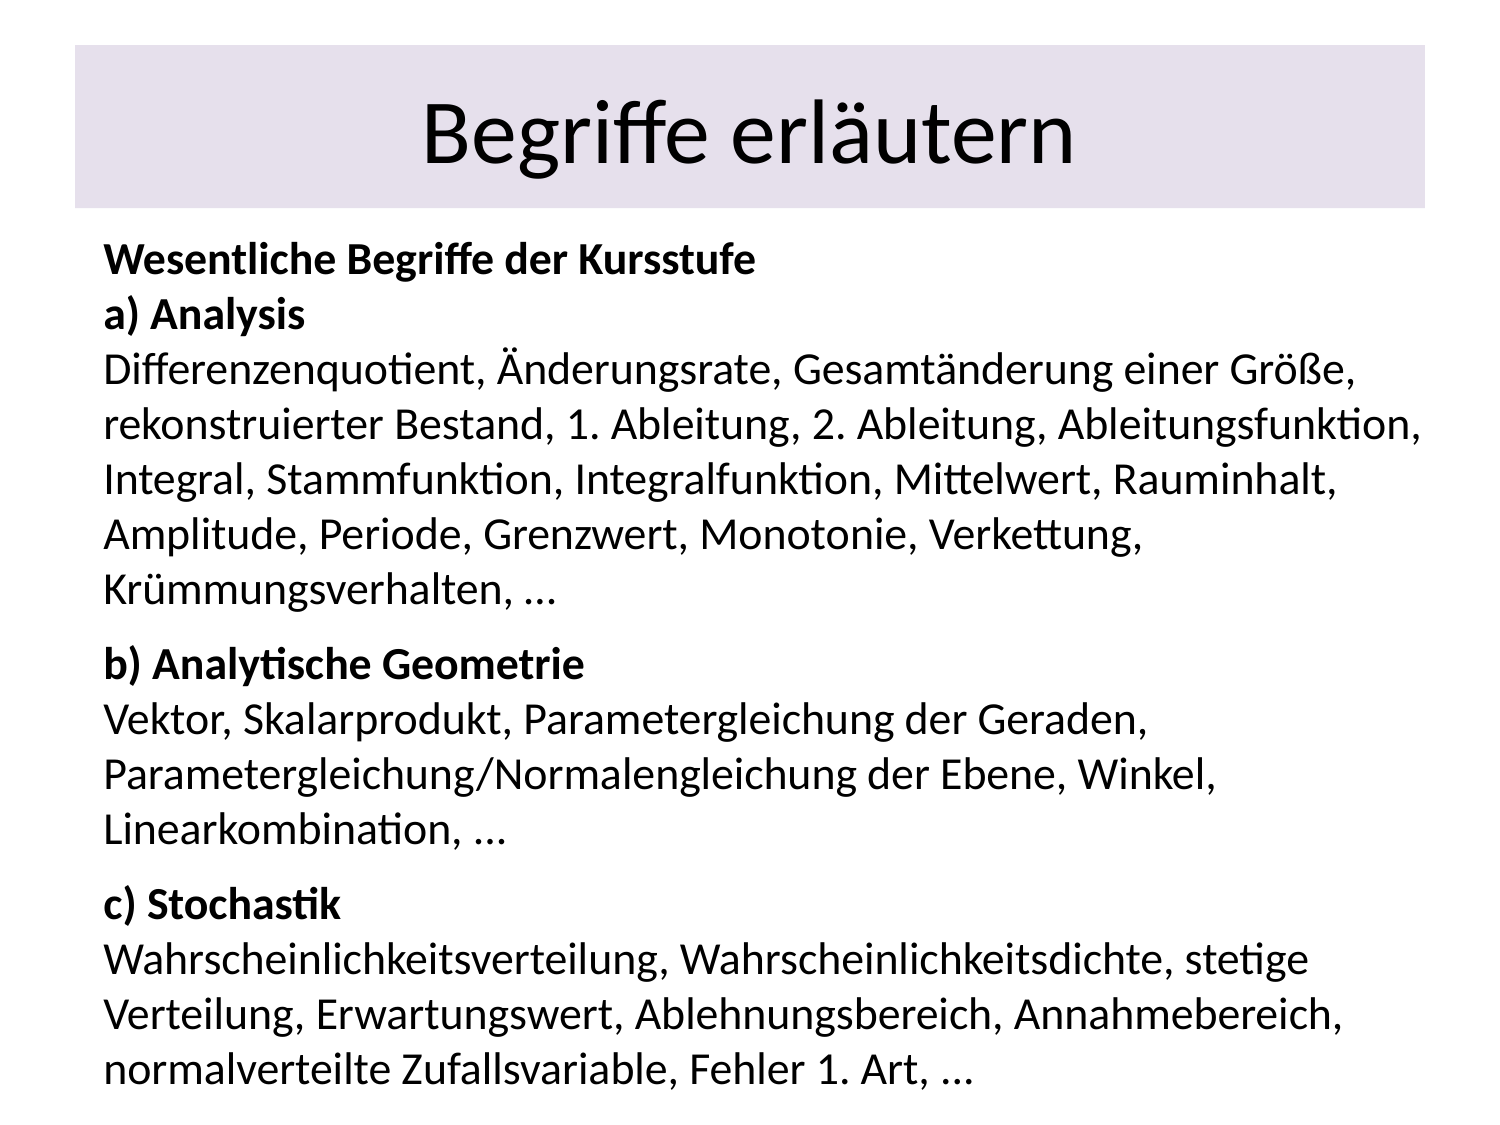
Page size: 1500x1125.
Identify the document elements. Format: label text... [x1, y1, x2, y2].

text_box Wesentliche Begriffe der Kursstufe a) Analysis Differenzenquotient, Änderungsrate, Gesamtänderung einer Größe, rekonstruierter Bestand, 1. Ableitung, 2. Ableitung, Ableitungsfunktion, Integral, Stammfunktion, Integralfunktion, Mittelwert, Rauminhalt, Amplitude, Periode, Grenzwert, Monotonie, Verkettung, Krümmungsverhalten, … b) Analytische Geometrie Vektor, Skalarprodukt, Parametergleichung der Geraden, Parametergleichung/Normalengleichung der Ebene, Winkel, Linearkombination, ... c) Stochastik Wahrscheinlichkeitsverteilung, Wahrscheinlichkeitsdichte, stetige Verteilung, Erwartungswert, Ablehnungsbereich, Annahmebereich, normalverteilte Zufallsvariable, Fehler 1. Art, ... [88, 221, 1447, 1101]
title Begriffe erläutern [75, 45, 1425, 209]
